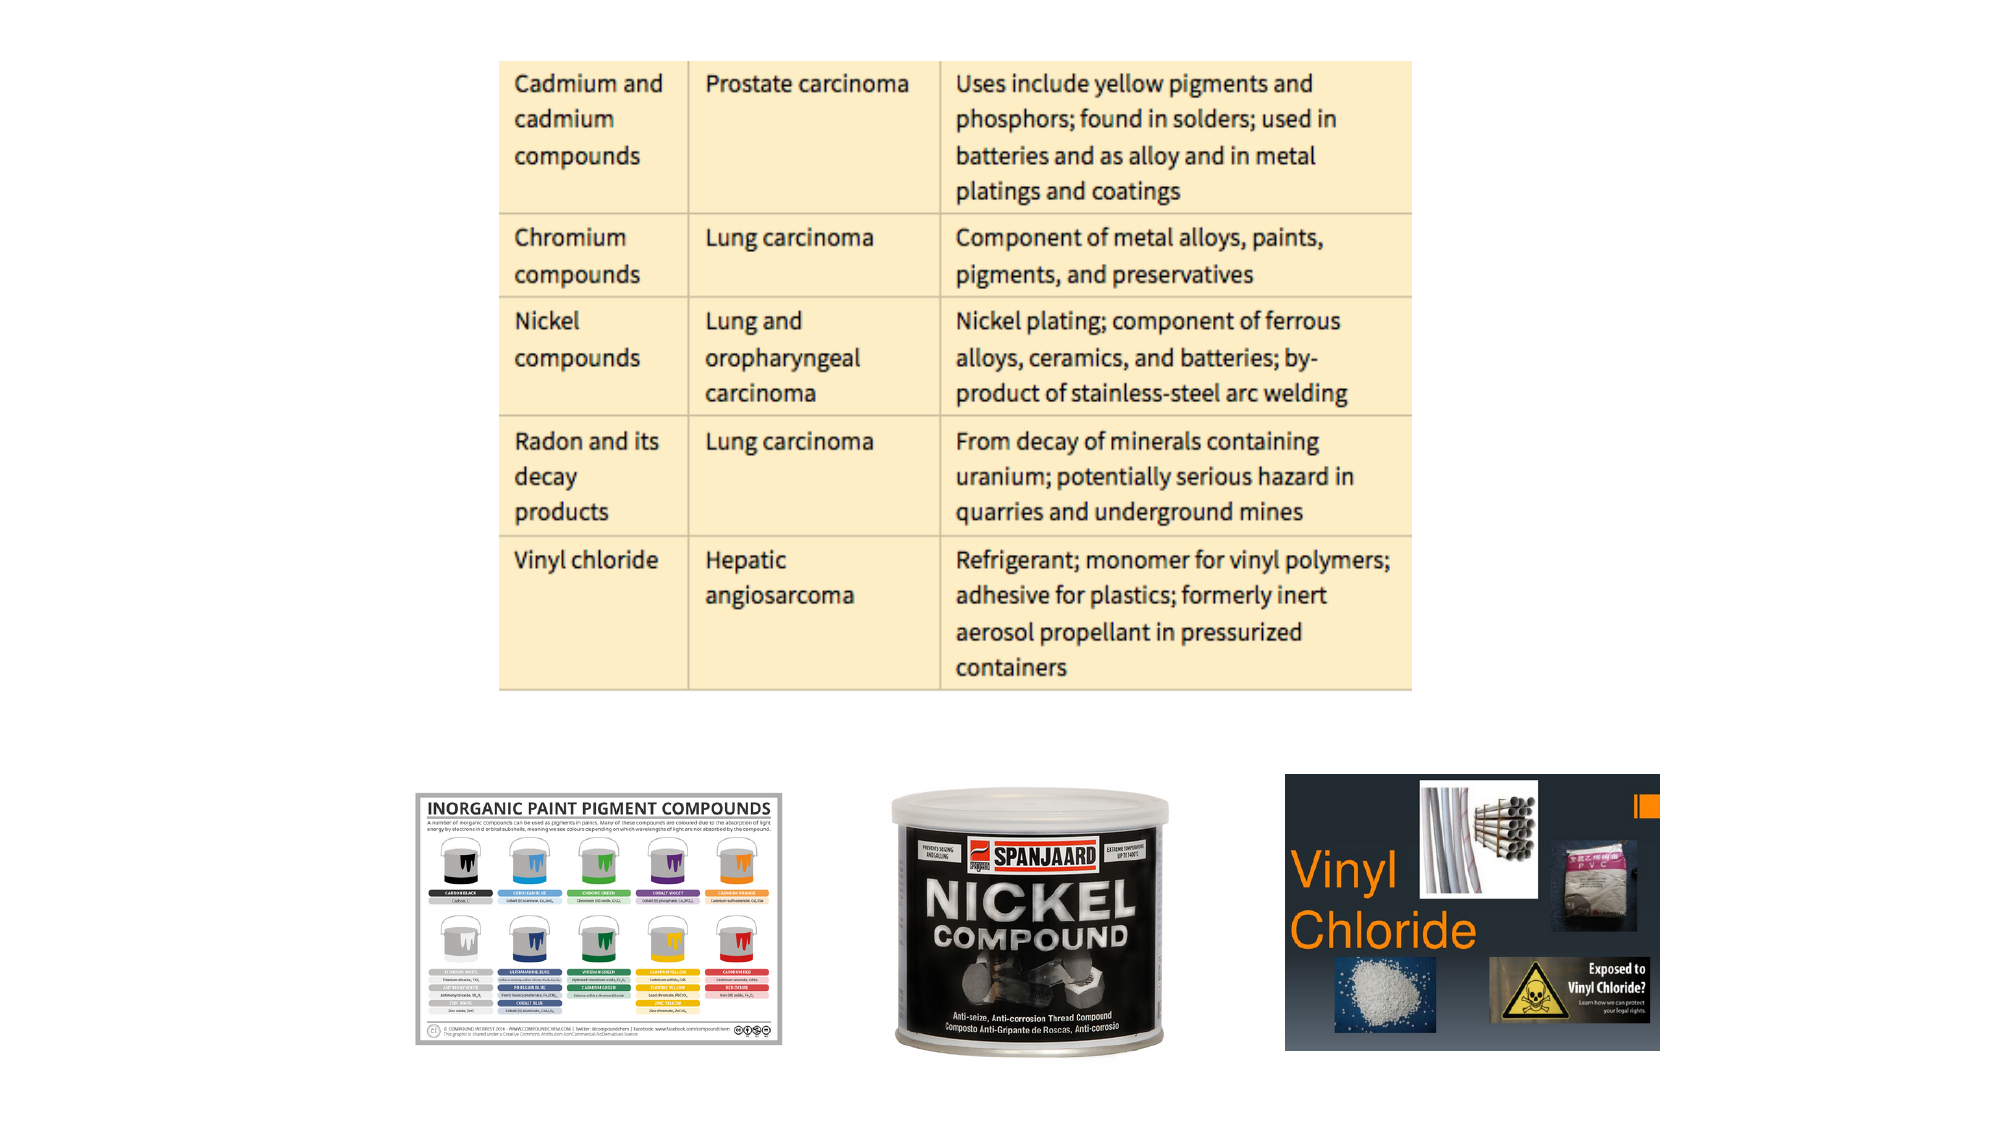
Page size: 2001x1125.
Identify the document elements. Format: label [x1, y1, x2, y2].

picture [499, 61, 1412, 693]
picture [1285, 774, 1660, 1051]
picture [413, 788, 787, 1051]
picture [886, 774, 1175, 1070]
